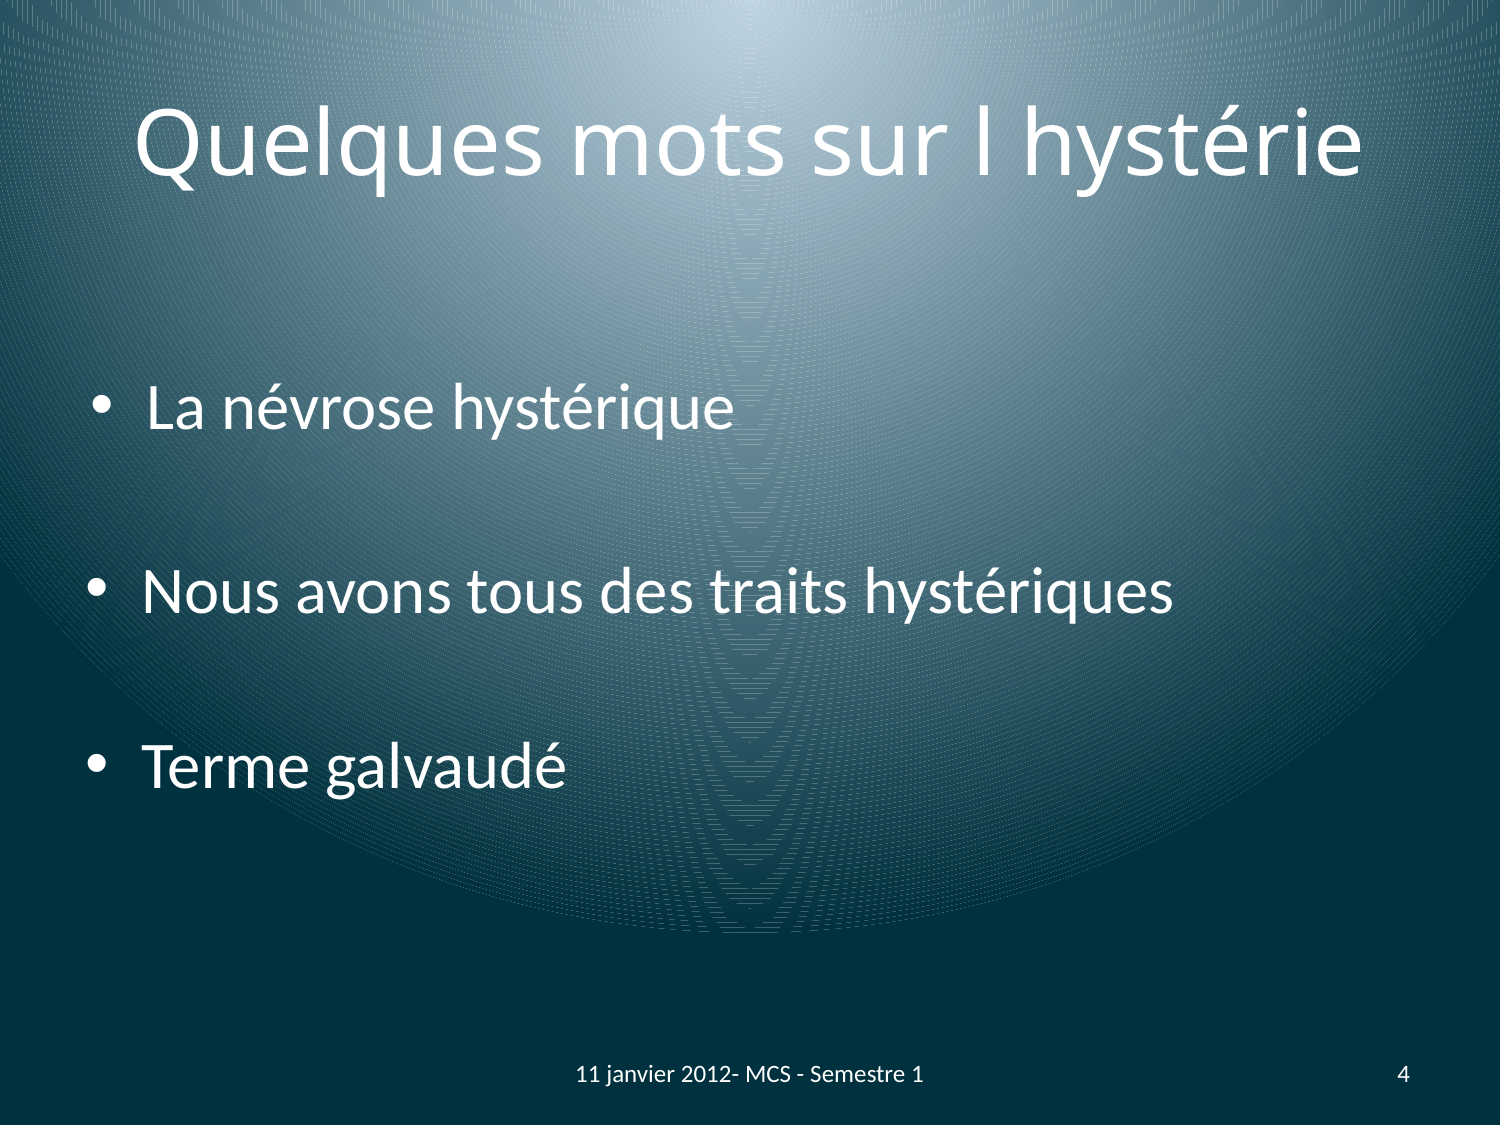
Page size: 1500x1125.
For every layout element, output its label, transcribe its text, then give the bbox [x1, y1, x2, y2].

footer 11 janvier 2012- MCS - Semestre 1 [512, 1042, 988, 1103]
list La névrose hystérique [75, 262, 1425, 504]
text_box Nous avons tous des traits hystériques [70, 539, 1421, 668]
slide_number 4 [1074, 1042, 1425, 1103]
title Quelques mots sur l hystérie [75, 45, 1425, 233]
text_box Terme galvaudé [70, 714, 1421, 879]
